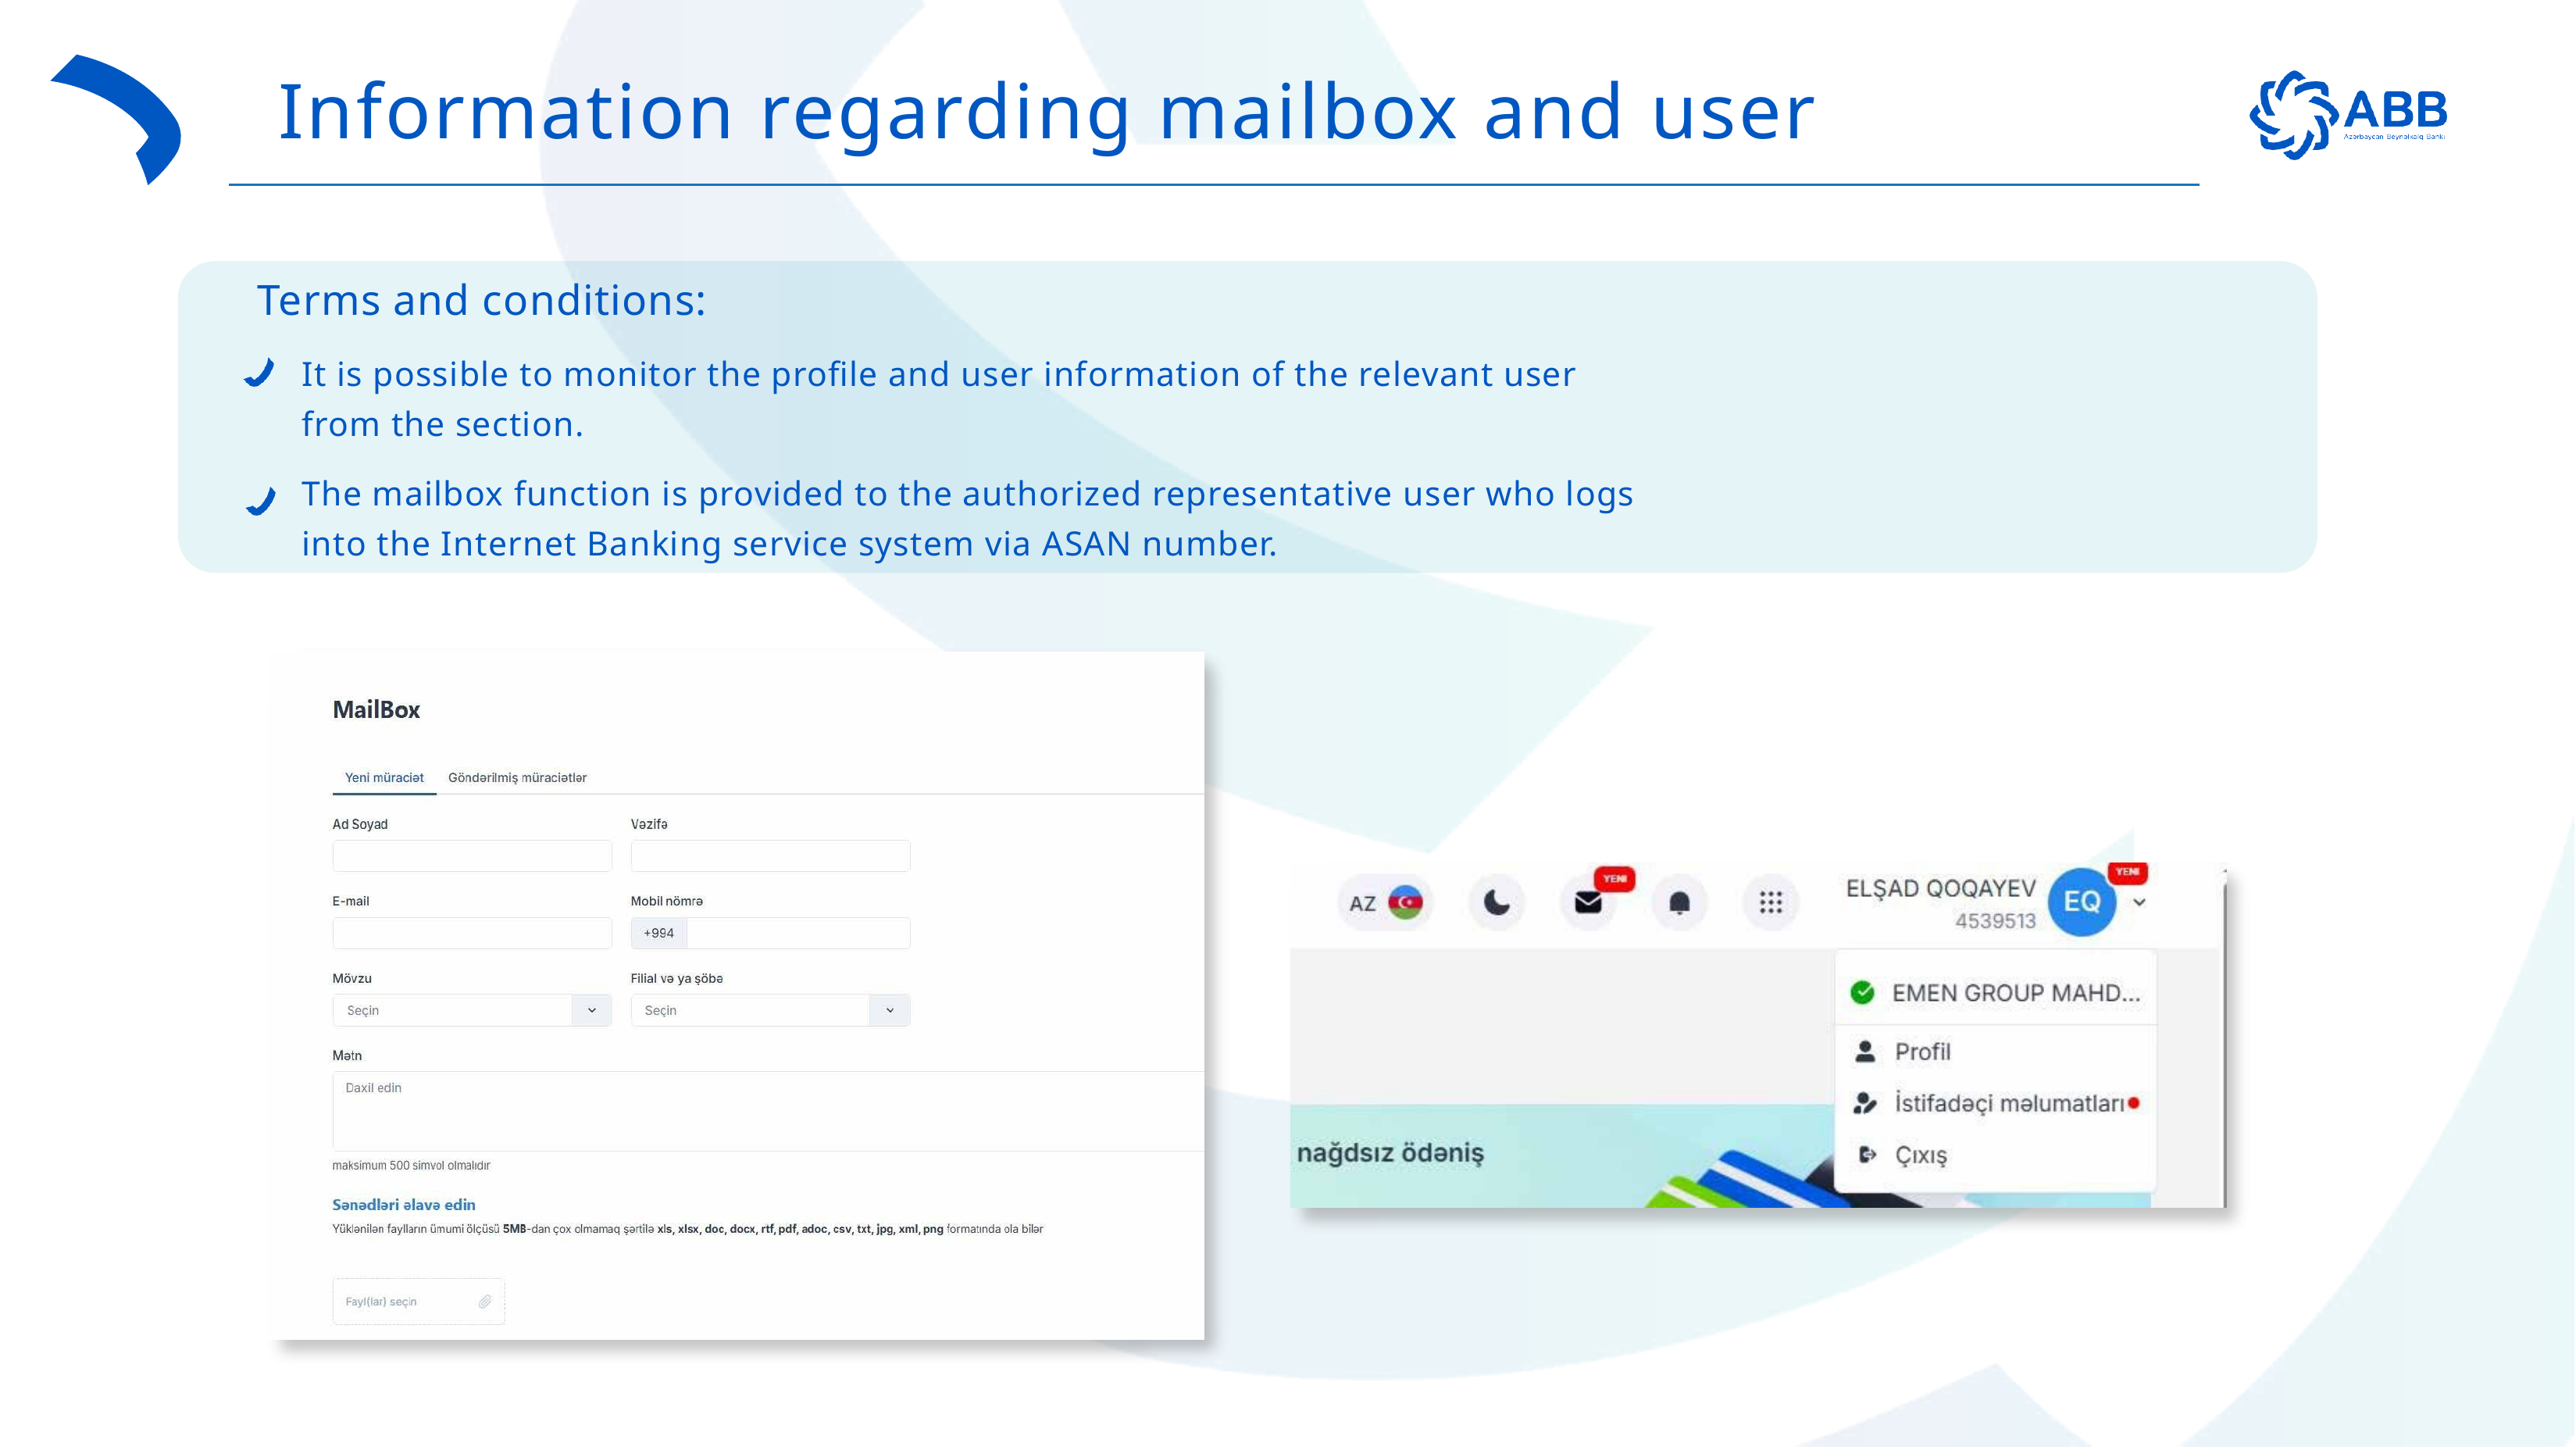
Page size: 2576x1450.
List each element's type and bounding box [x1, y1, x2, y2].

text_box [233, 356, 2284, 1400]
text_box [0, 0, 2574, 1448]
